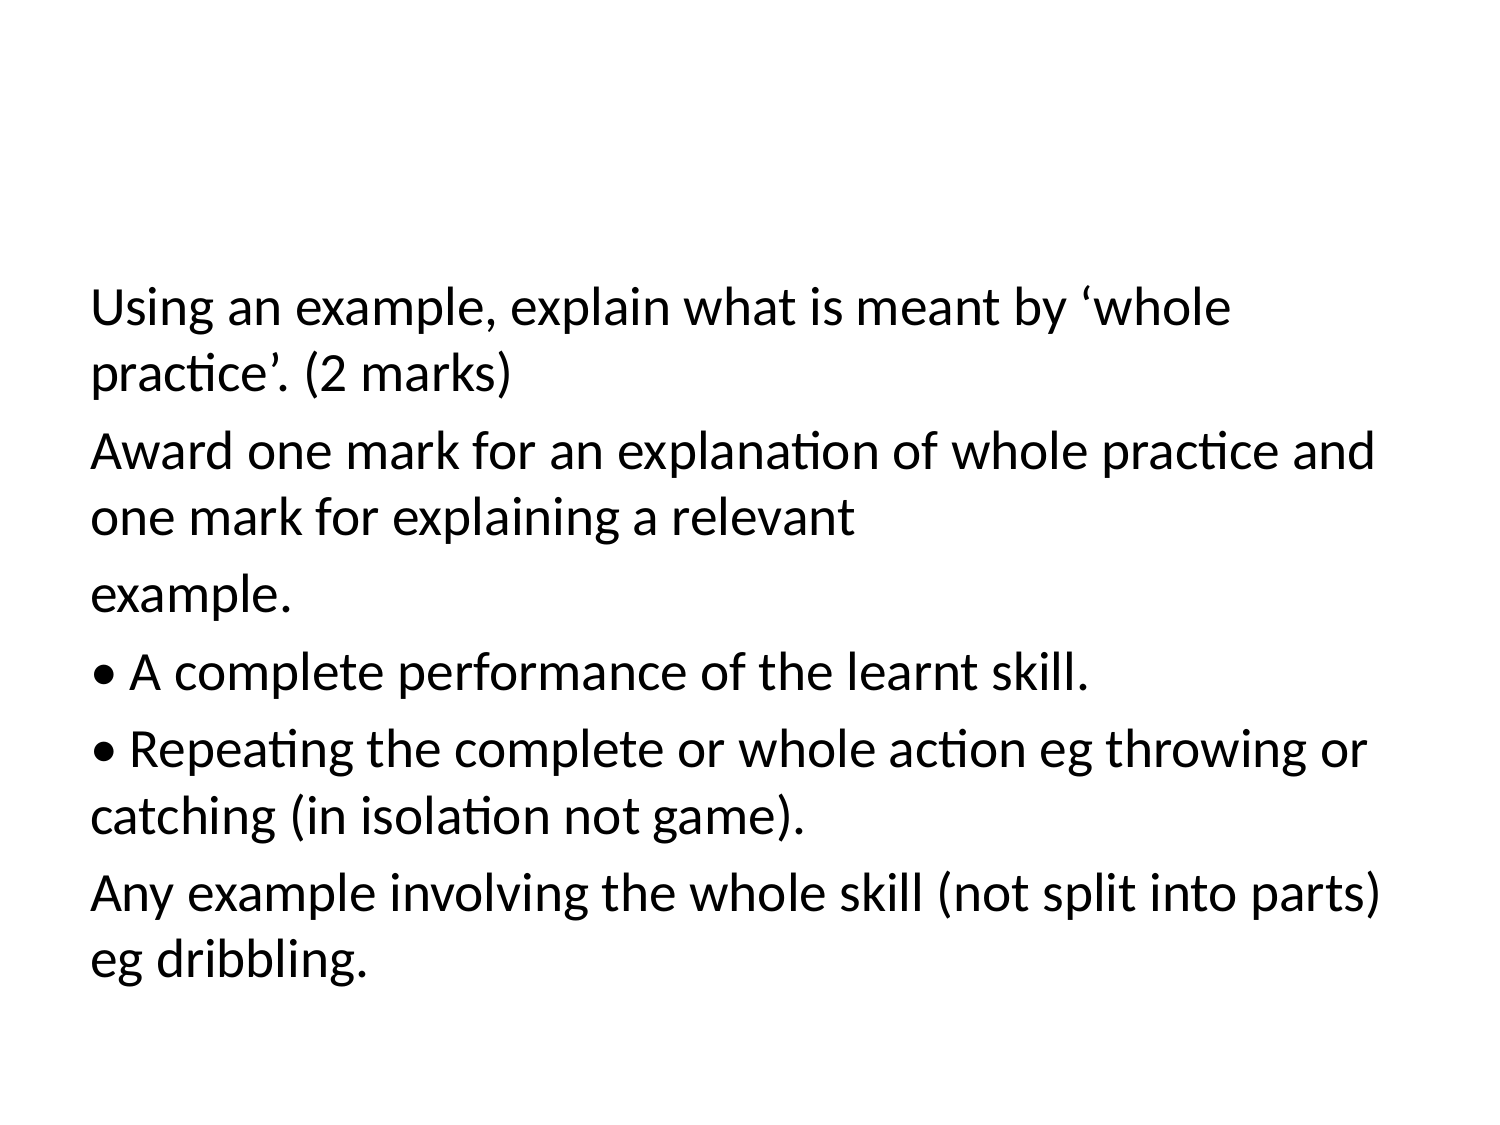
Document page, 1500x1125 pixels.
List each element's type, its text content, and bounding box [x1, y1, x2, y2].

list Using an example, explain what is meant by ‘whole practice’. (2 marks) Award one mark for an explanation of whole practice and one mark for explaining a relevant example. • A complete performance of the learnt skill. • Repeating the complete or whole action eg throwing or catching (in isolation not game). Any example involving the whole skill (not split into parts) eg dribbling. [75, 262, 1425, 1005]
